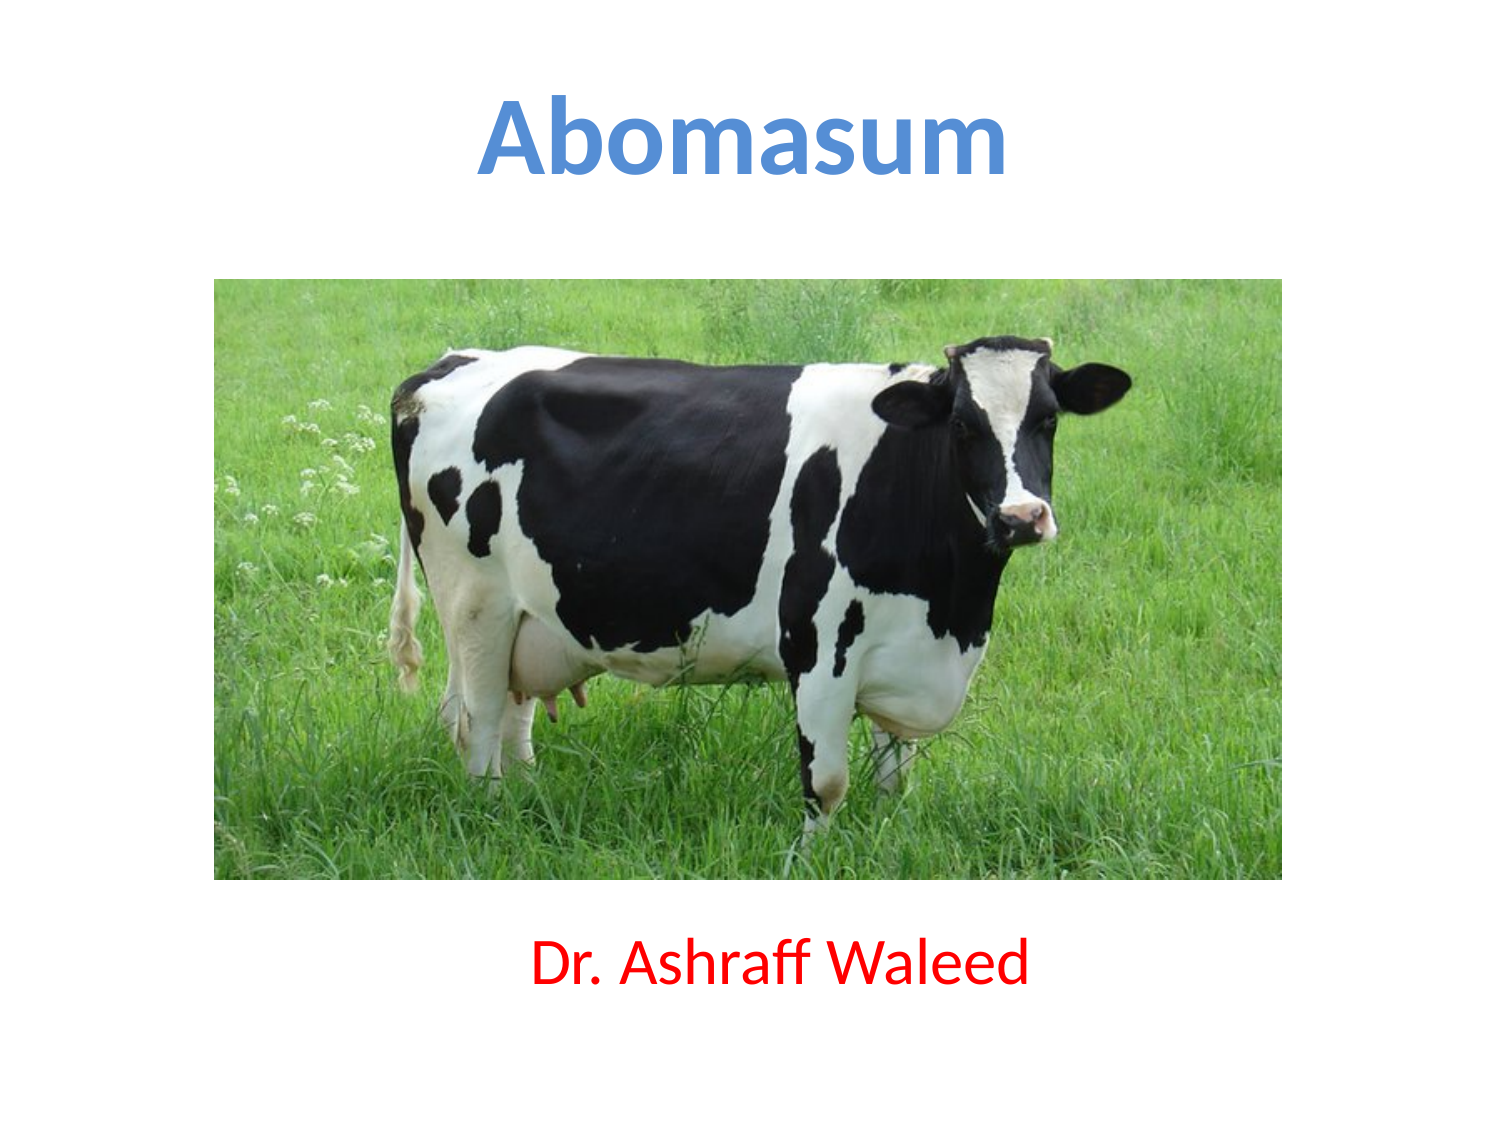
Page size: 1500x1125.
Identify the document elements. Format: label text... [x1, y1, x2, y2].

text_box Abomasum [212, 62, 1275, 198]
picture [214, 278, 1282, 880]
text_box Dr. Ashraff Waleed [262, 837, 1300, 998]
